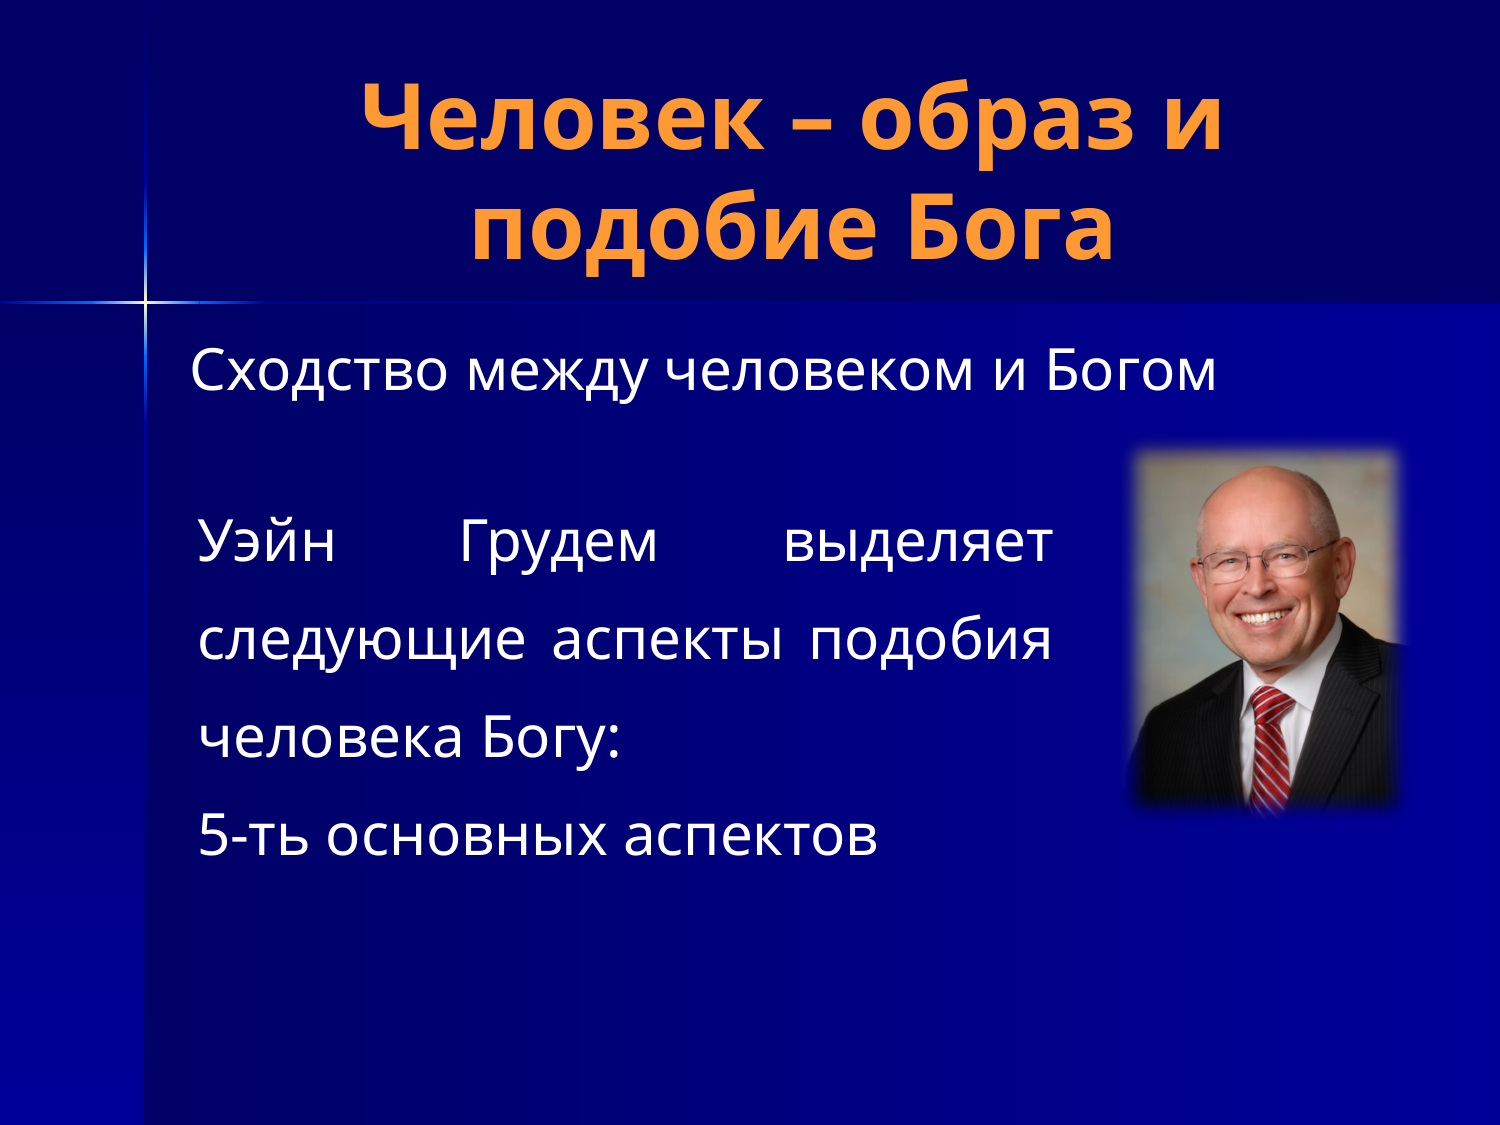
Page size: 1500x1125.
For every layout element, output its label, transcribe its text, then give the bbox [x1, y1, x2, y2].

text_box Уэйн Грудем выделяет следующие аспекты подобия человека Богу: 5-ть основных аспектов [183, 467, 1069, 875]
picture [1115, 432, 1415, 825]
list Сходство между человеком и Богом [174, 324, 1413, 1001]
title Человек – образ и подобие Бога [174, 49, 1413, 286]
